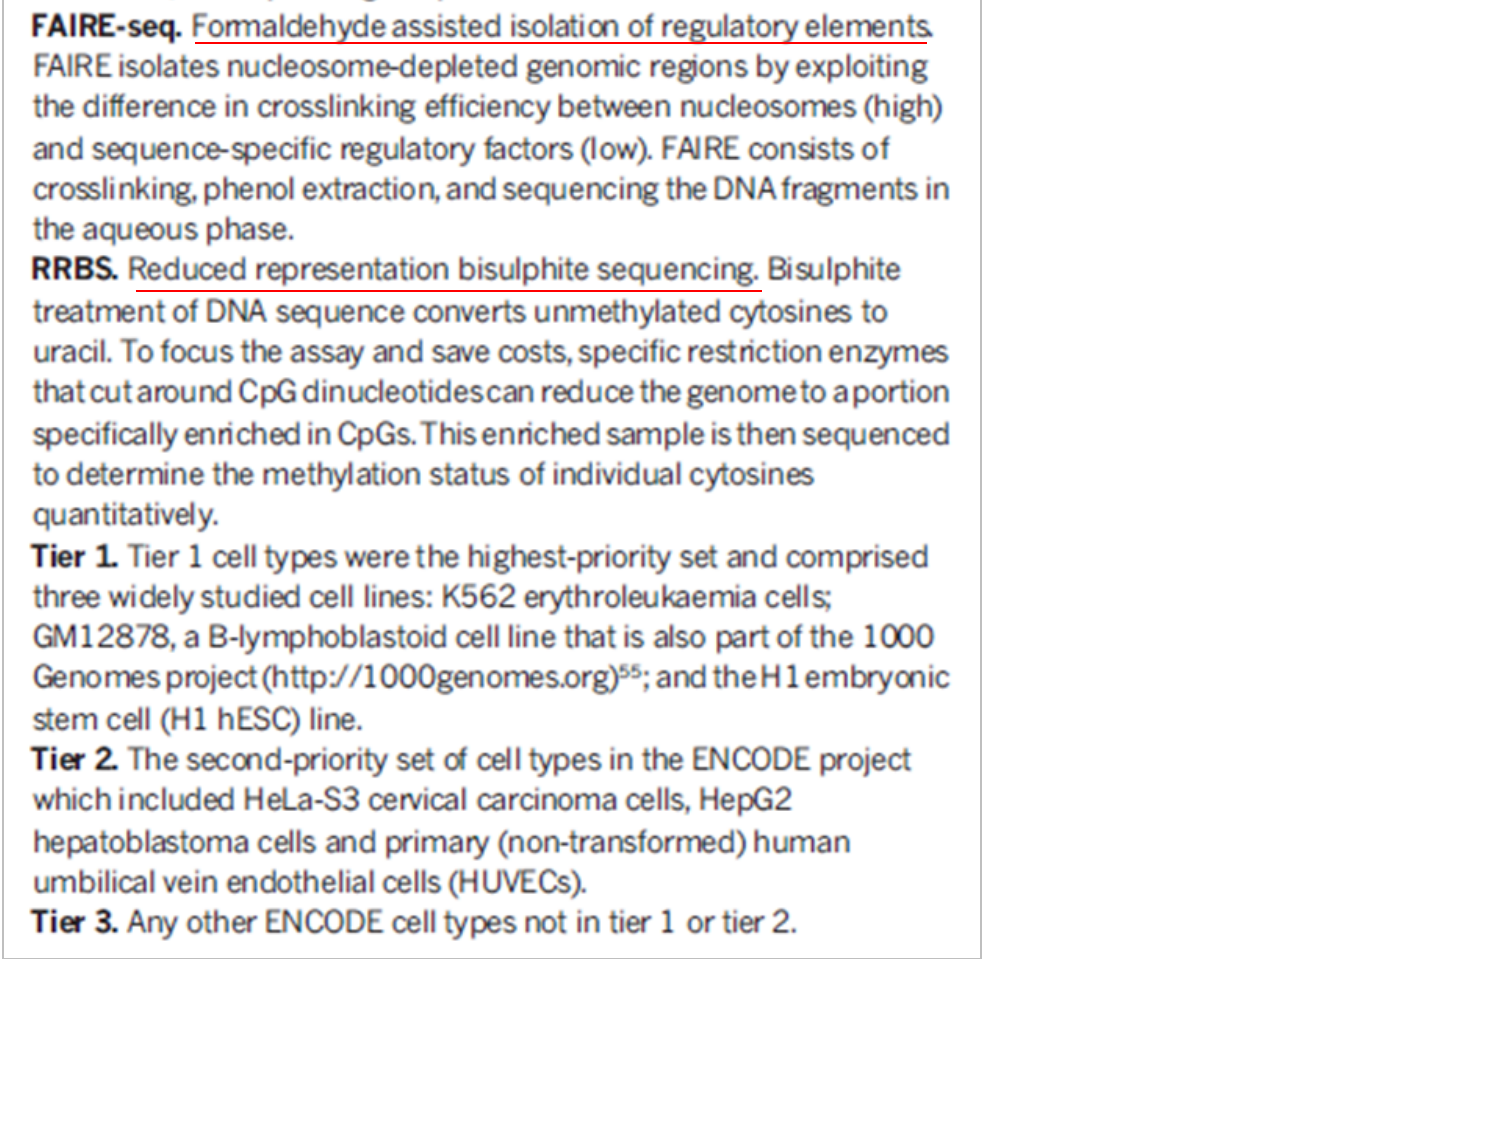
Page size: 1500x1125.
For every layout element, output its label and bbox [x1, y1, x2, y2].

picture [3, 0, 981, 959]
